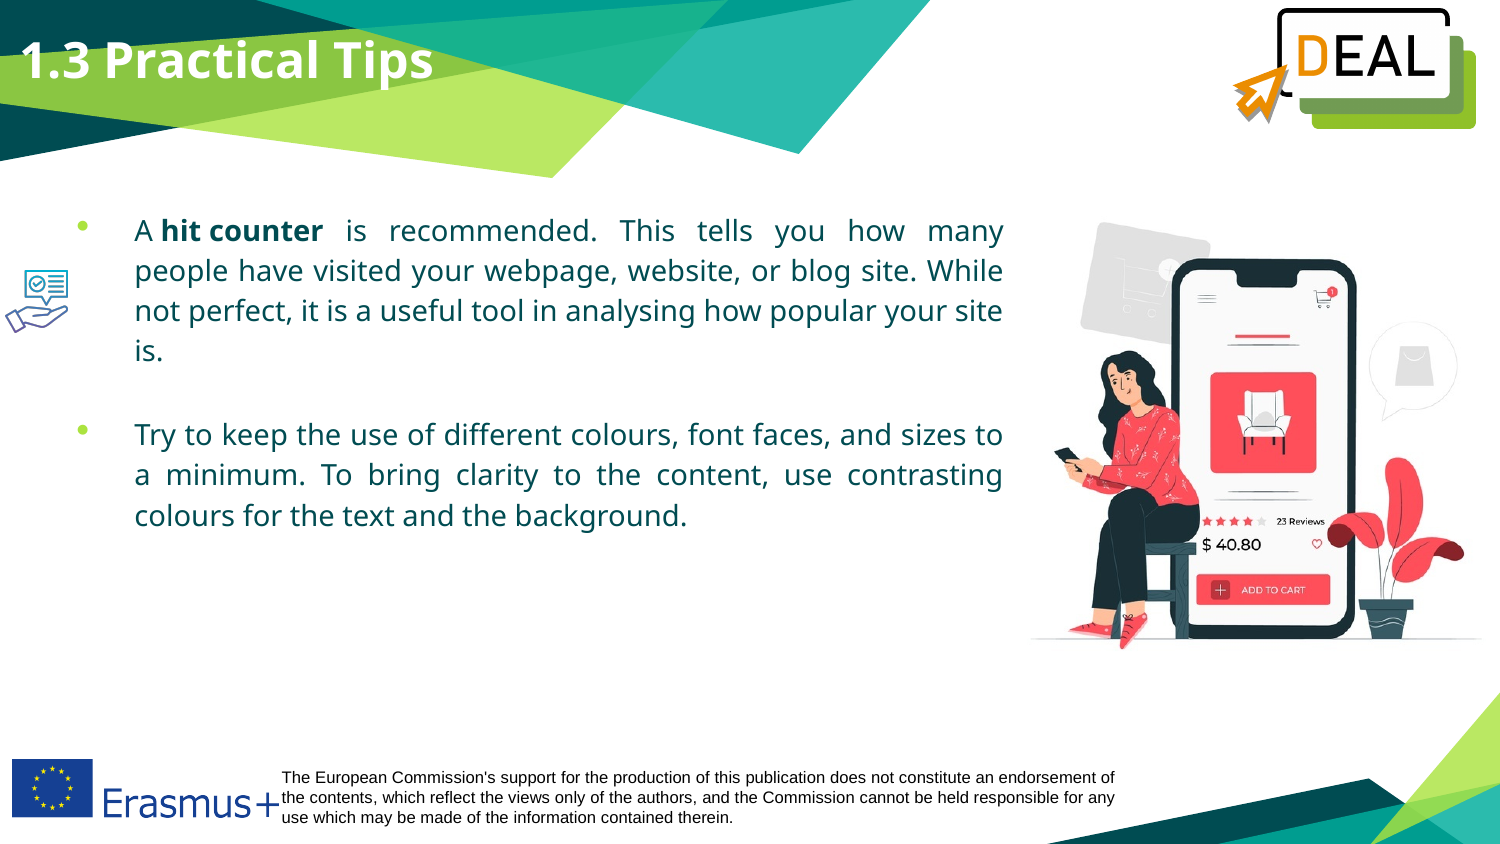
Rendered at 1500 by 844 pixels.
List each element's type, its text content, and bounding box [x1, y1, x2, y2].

picture [1014, 191, 1499, 677]
picture [12, 759, 279, 818]
list A hit counter is recommended. This tells you how many people have visited your webpage, website, or blog site. While not perfect, it is a useful tool in analysing how popular your site is. Try to keep the use of different colours, font faces, and sizes to a minimum. To bring clarity to the content, use contrasting colours for the text and the background. [63, 191, 1013, 510]
text_box 1.3 Practical Tips [4, 13, 1214, 104]
picture [5, 270, 69, 333]
picture [1232, 8, 1476, 129]
